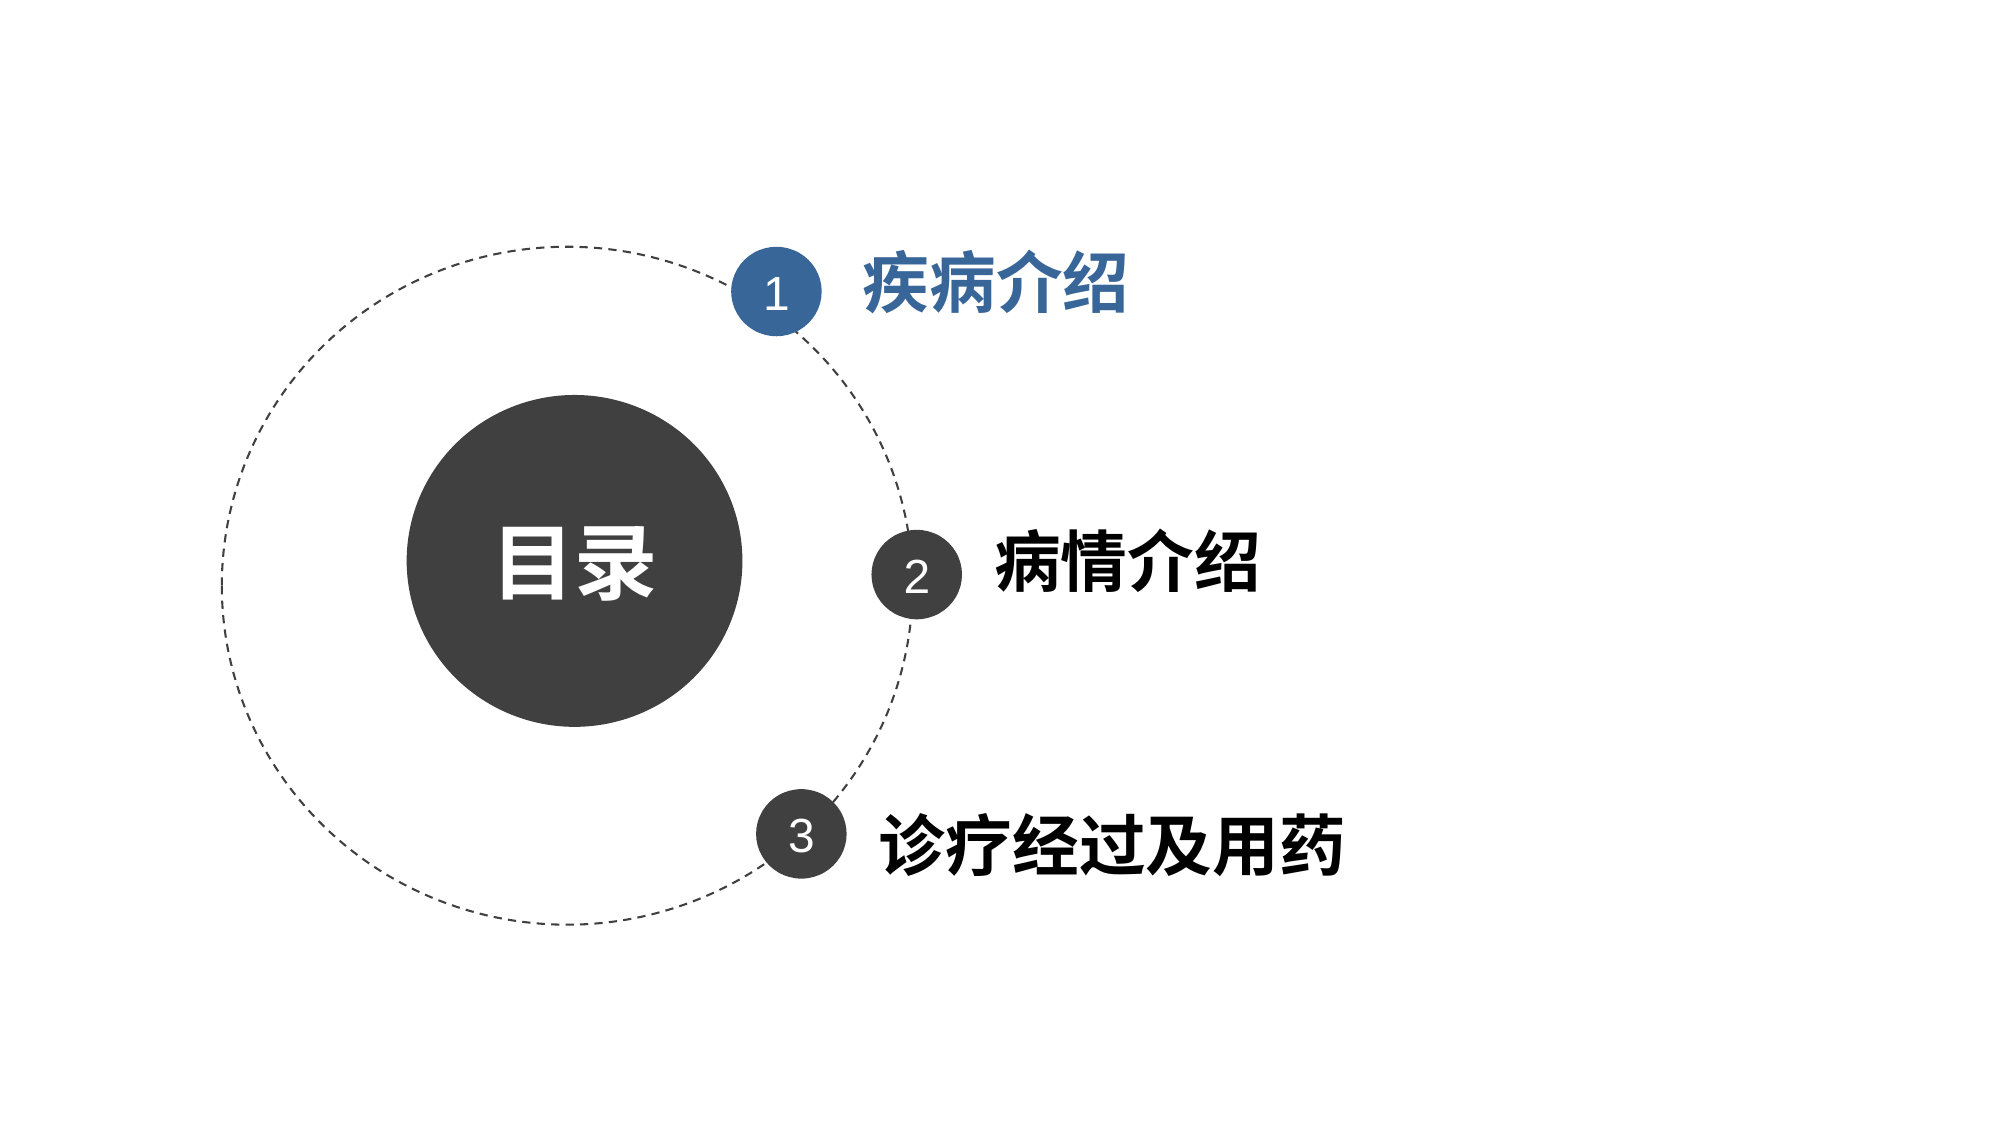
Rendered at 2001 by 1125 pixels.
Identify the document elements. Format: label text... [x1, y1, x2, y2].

text_box 诊疗经过及用药 [864, 796, 1801, 891]
text_box 疾病介绍 [847, 233, 1658, 329]
text_box 2 [870, 528, 964, 621]
text_box 1 [730, 245, 823, 338]
text_box [454, 393, 695, 443]
text_box [220, 245, 912, 926]
text_box [455, 679, 694, 728]
text_box 3 [755, 788, 848, 880]
text_box 目录 [363, 418, 786, 704]
text_box 病情介绍 [979, 512, 1759, 608]
